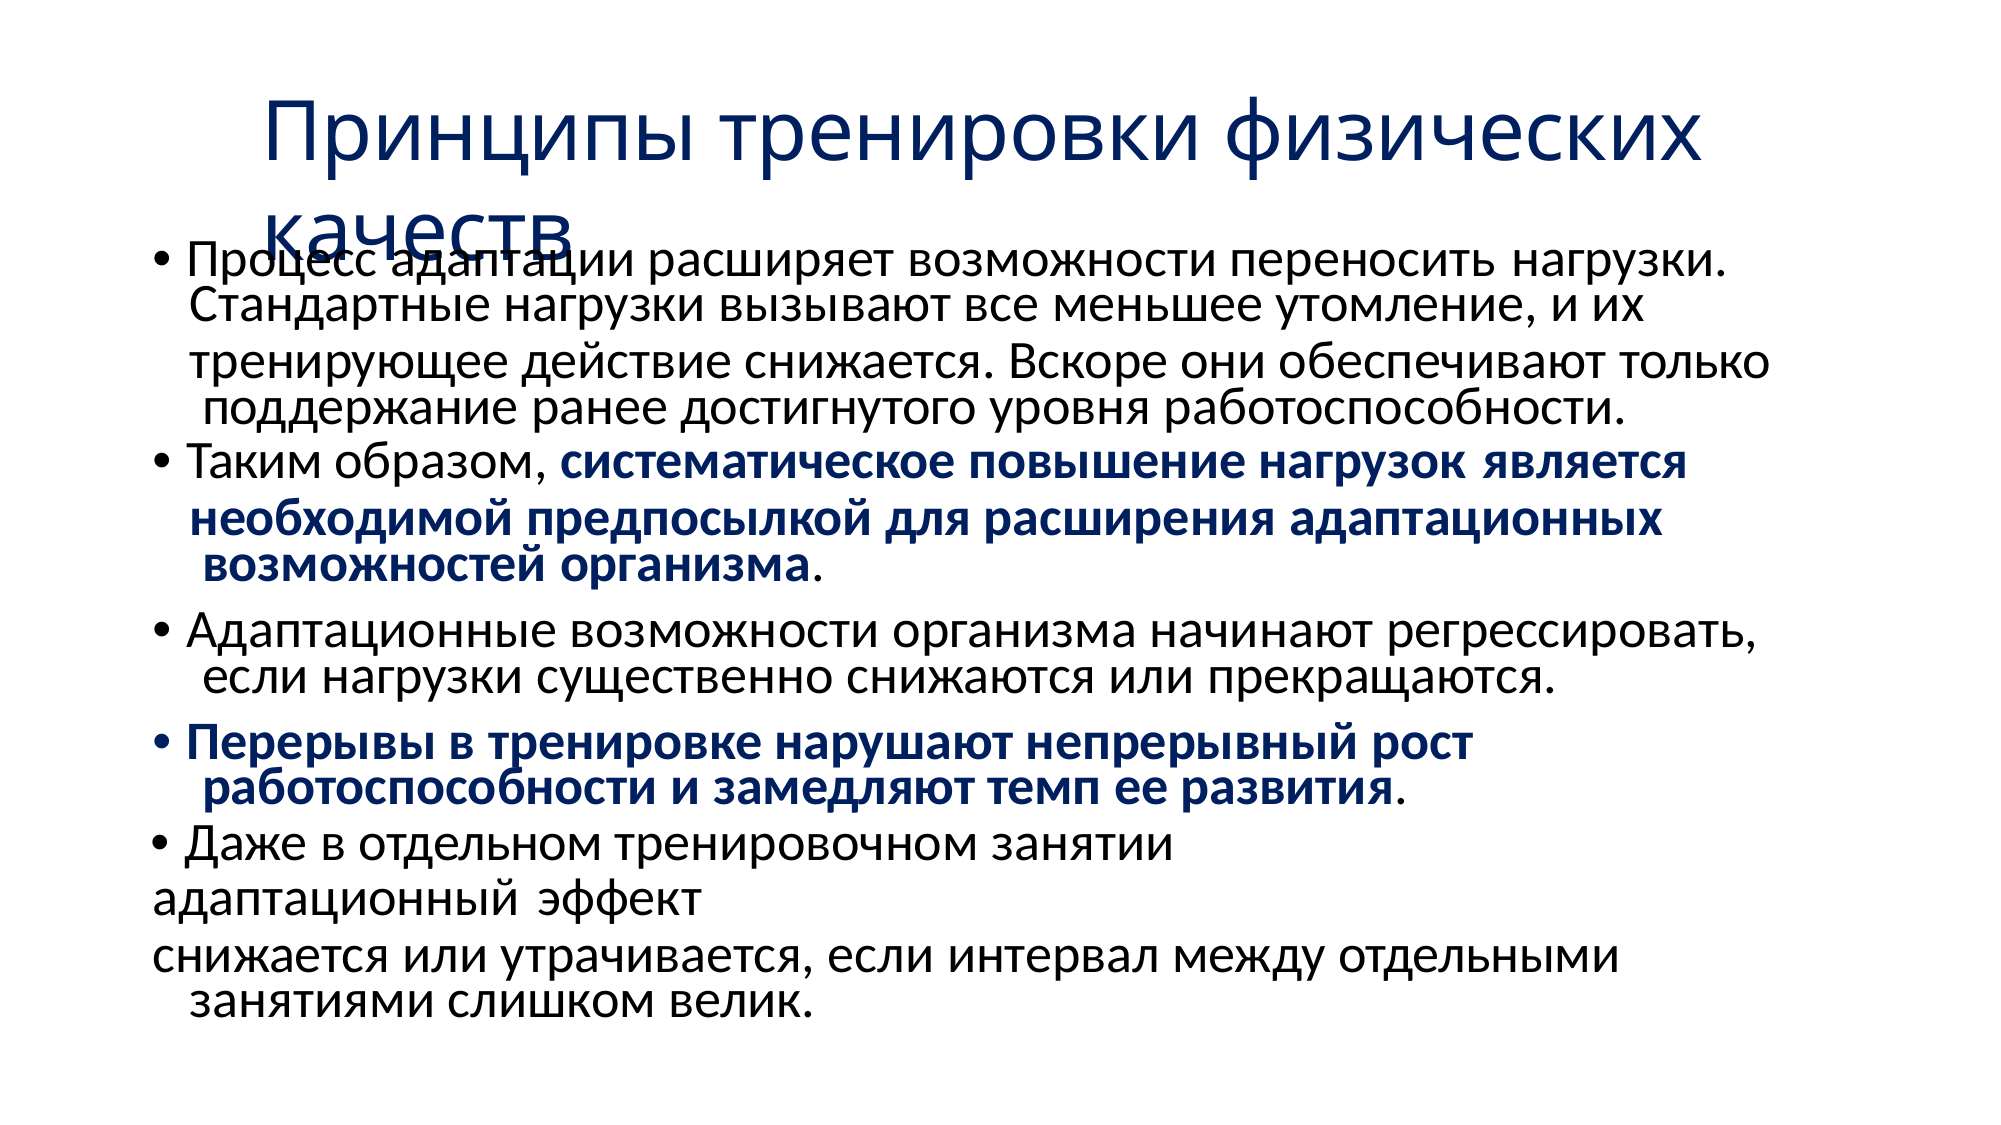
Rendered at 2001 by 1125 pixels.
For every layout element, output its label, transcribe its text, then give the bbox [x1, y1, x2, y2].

title Принципы тренировки физических качеств [259, 75, 1741, 229]
text_box • Процесс адаптации расширяет возможности переносить нагрузки. Стандартные нагрузки вызывают все меньшее утомление, и их тренирующее действие снижается. Вскоре они обеспечивают только поддержание ранее достигнутого уровня работоспособности. • Таким образом, систематическое повышение нагрузок является необходимой предпосылкой для расширения адаптационных возможностей организма. • Адаптационные возможности организма начинают регрессировать, если нагрузки существенно снижаются или прекращаются. • Перерывы в тренировке нарушают непрерывный рост работоспособности и замедляют темп ее развития. • Даже в отдельном тренировочном занятии адаптационный эффект снижается или утрачивается, если интервал между отдельными занятиями слишком велик. [150, 229, 1782, 1027]
